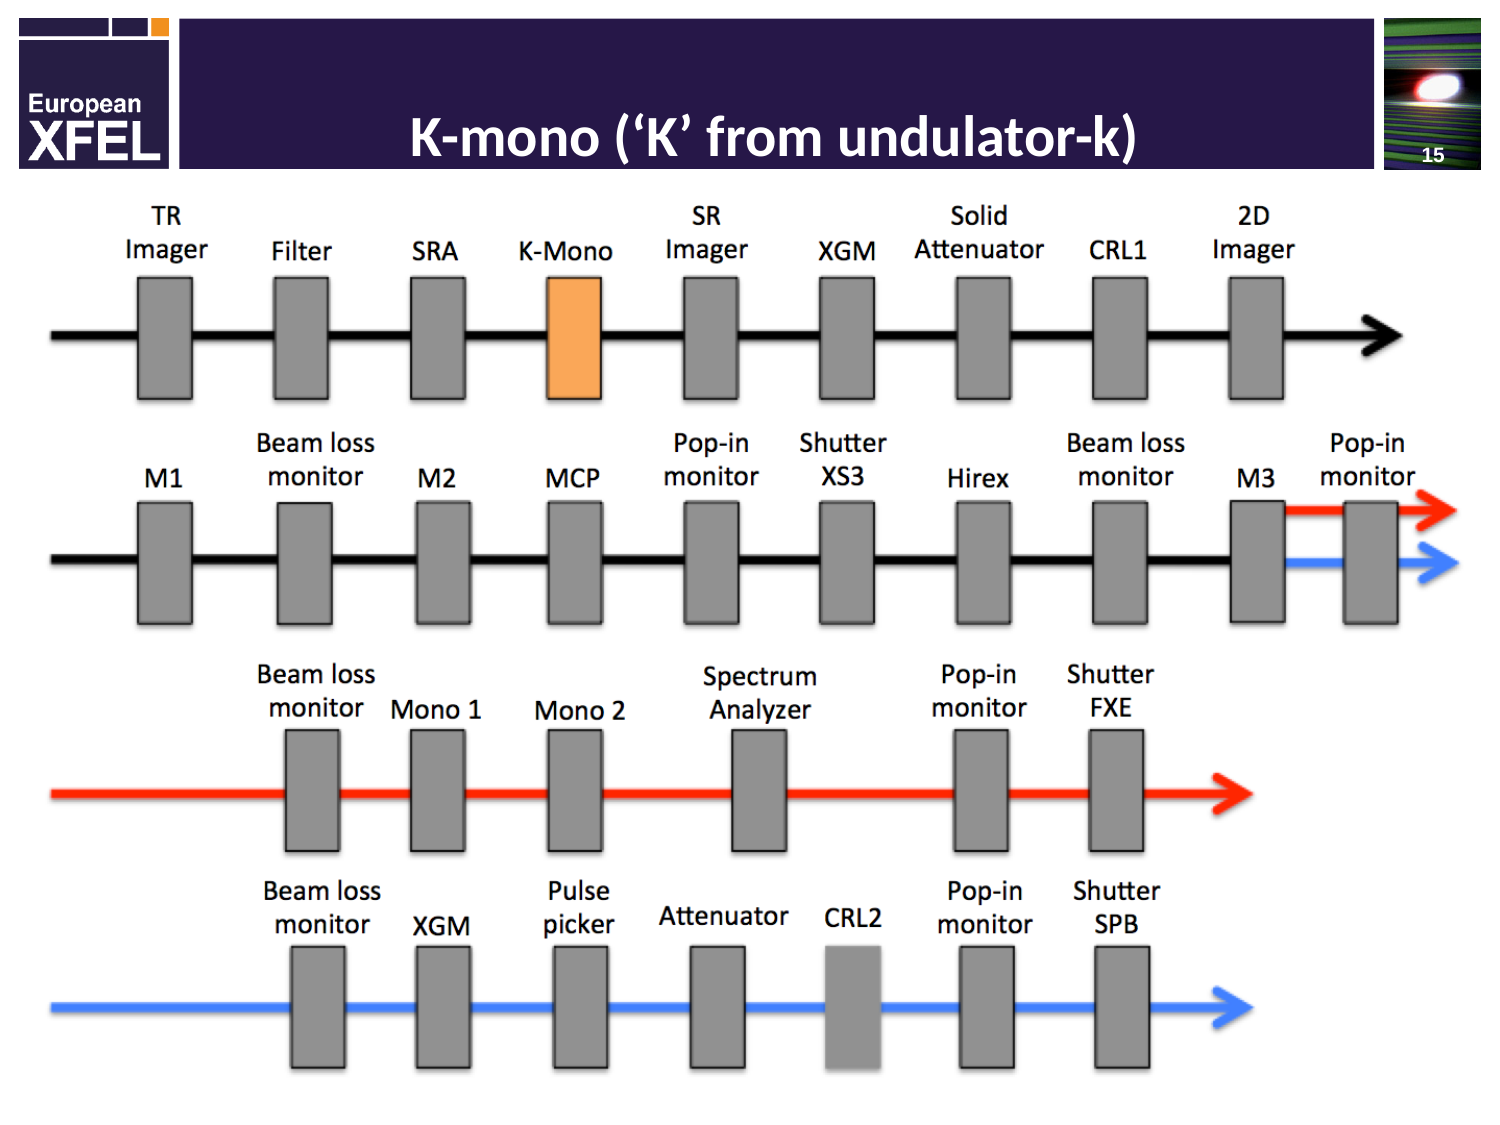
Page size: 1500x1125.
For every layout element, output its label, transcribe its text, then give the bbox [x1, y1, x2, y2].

picture [18, 176, 1480, 1125]
picture [19, 18, 169, 169]
title K-mono (‘K’ from undulator-k) [179, 50, 1375, 168]
picture [1384, 18, 1481, 170]
